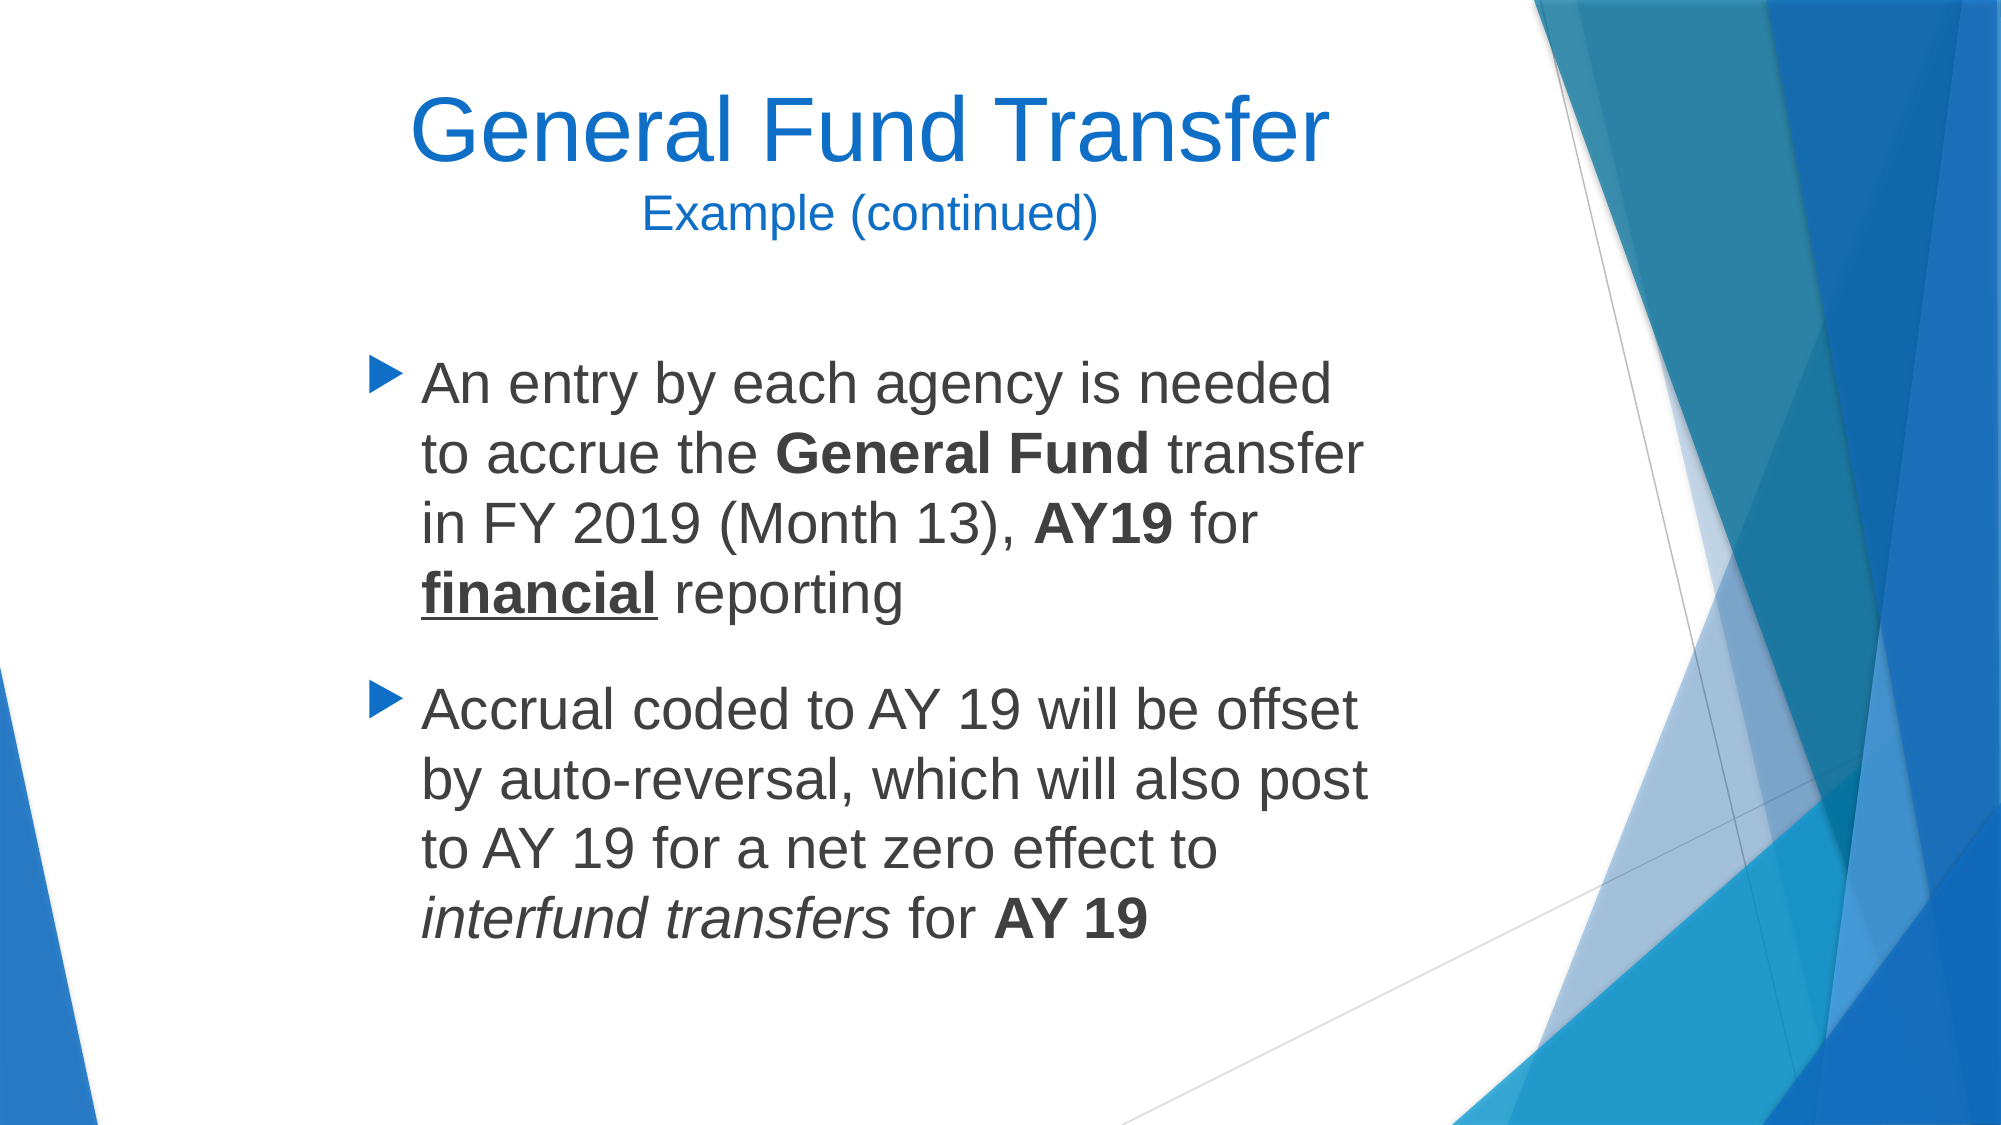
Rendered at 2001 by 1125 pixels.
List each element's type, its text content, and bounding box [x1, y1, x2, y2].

title General Fund Transfer Example (continued) [350, 62, 1392, 280]
list An entry by each agency is needed to accrue the General Fund transfer in FY 2019 (Month 13), AY19 for financial reporting Accrual coded to AY 19 will be offset by auto-reversal, which will also post to AY 19 for a net zero effect to interfund transfers for AY 19 [350, 337, 1392, 992]
